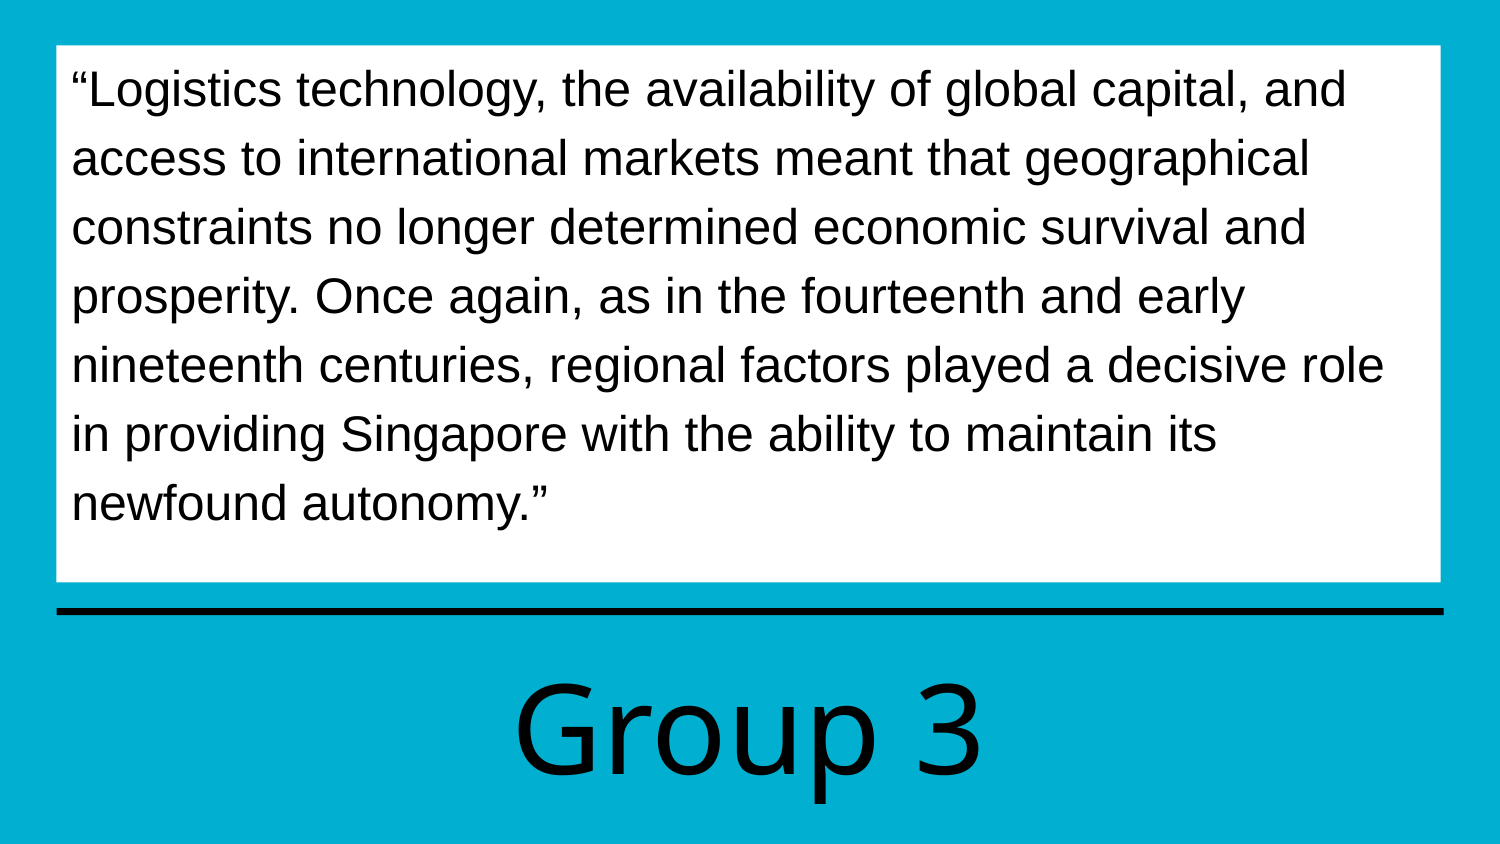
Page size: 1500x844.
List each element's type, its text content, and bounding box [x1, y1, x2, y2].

text_box Group 3 [56, 634, 1441, 796]
title “Logistics technology, the availability of global capital, and access to international markets meant that geographical constraints no longer determined economic survival and prosperity. Once again, as in the fourteenth and early nineteenth centuries, regional factors played a decisive role in providing Singapore with the ability to maintain its newfound autonomy.” [56, 45, 1441, 583]
